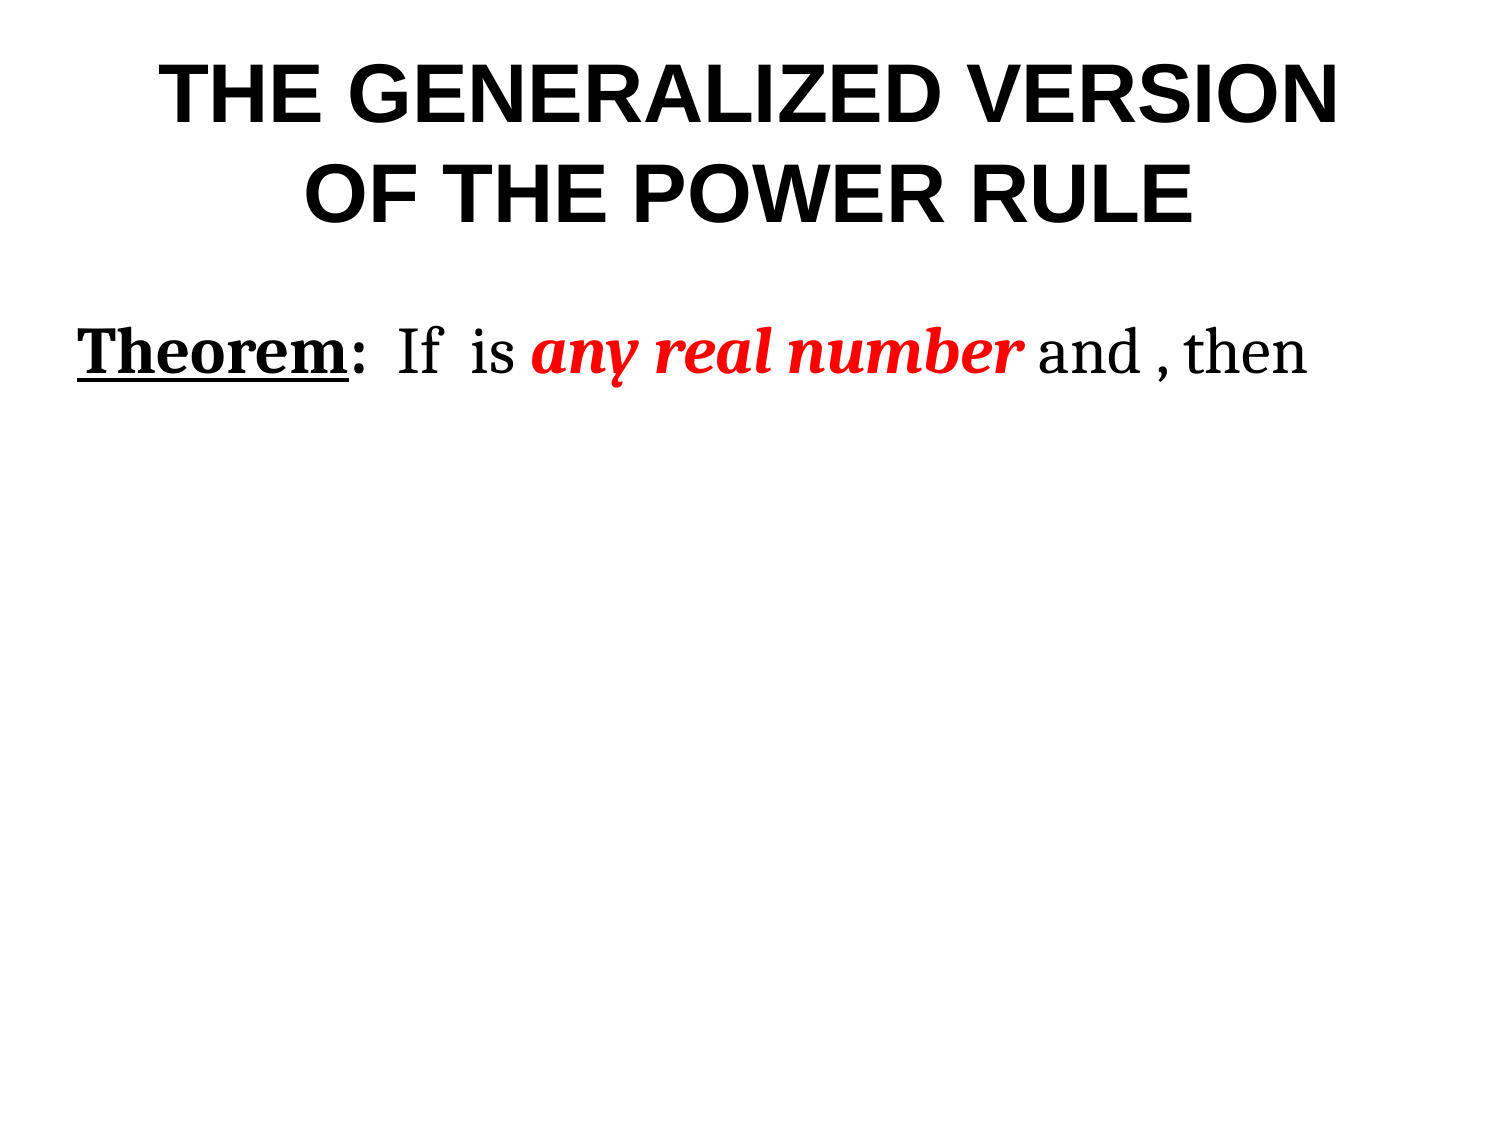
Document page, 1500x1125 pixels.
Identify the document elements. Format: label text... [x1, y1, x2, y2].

title THE GENERALIZED VERSION OF THE POWER RULE [75, 45, 1425, 233]
